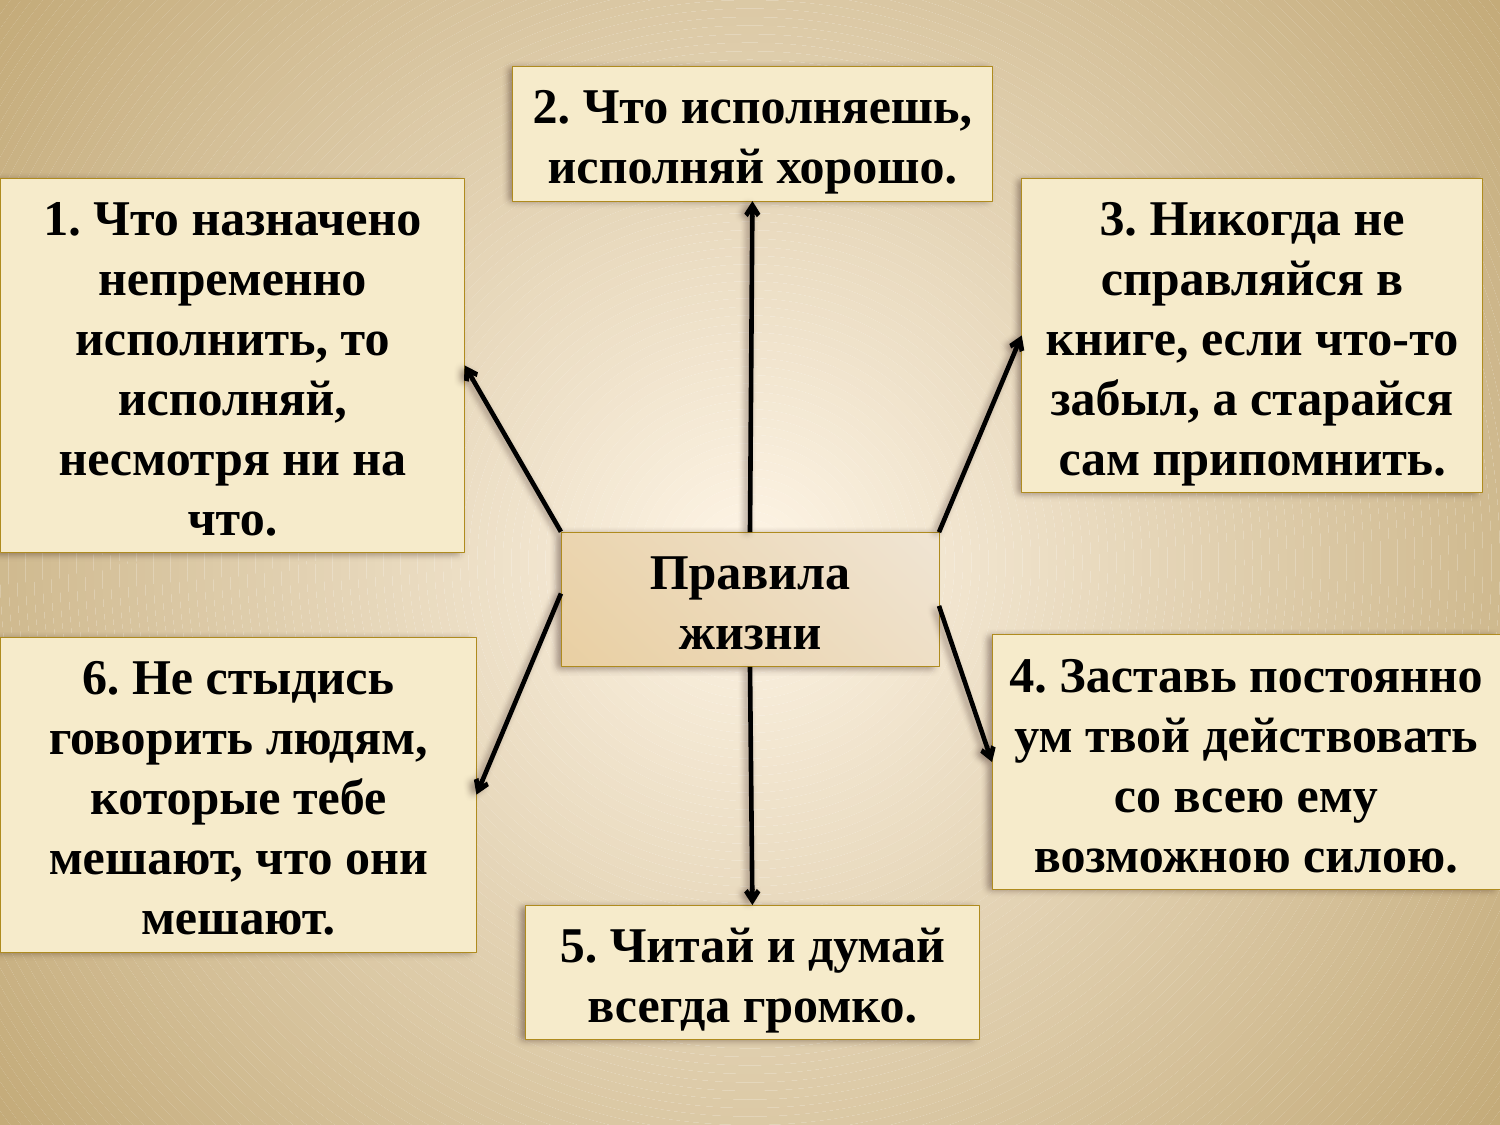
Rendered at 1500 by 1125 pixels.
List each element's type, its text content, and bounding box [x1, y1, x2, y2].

text_box 4. Заставь постоянно ум твой действовать со всею ему возможною силою. [992, 634, 1500, 890]
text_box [749, 668, 753, 906]
text_box 6. Не стыдись говорить людям, которые тебе мешают, что они мешают. [0, 637, 477, 953]
text_box 1. Что назначено непременно исполнить, то исполняй, несмотря ни на что. [0, 178, 465, 553]
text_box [464, 367, 562, 532]
text_box Правила жизни [561, 532, 940, 667]
text_box 2. Что исполняешь, исполняй хорошо. [512, 66, 993, 202]
text_box 5. Читай и думай всегда громко. [525, 905, 980, 1040]
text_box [938, 337, 1022, 533]
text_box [749, 202, 753, 533]
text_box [938, 605, 993, 764]
text_box 3. Никогда не справляйся в книге, если что-то забыл, а старайся сам припомнить. [1021, 178, 1483, 493]
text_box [476, 593, 562, 797]
